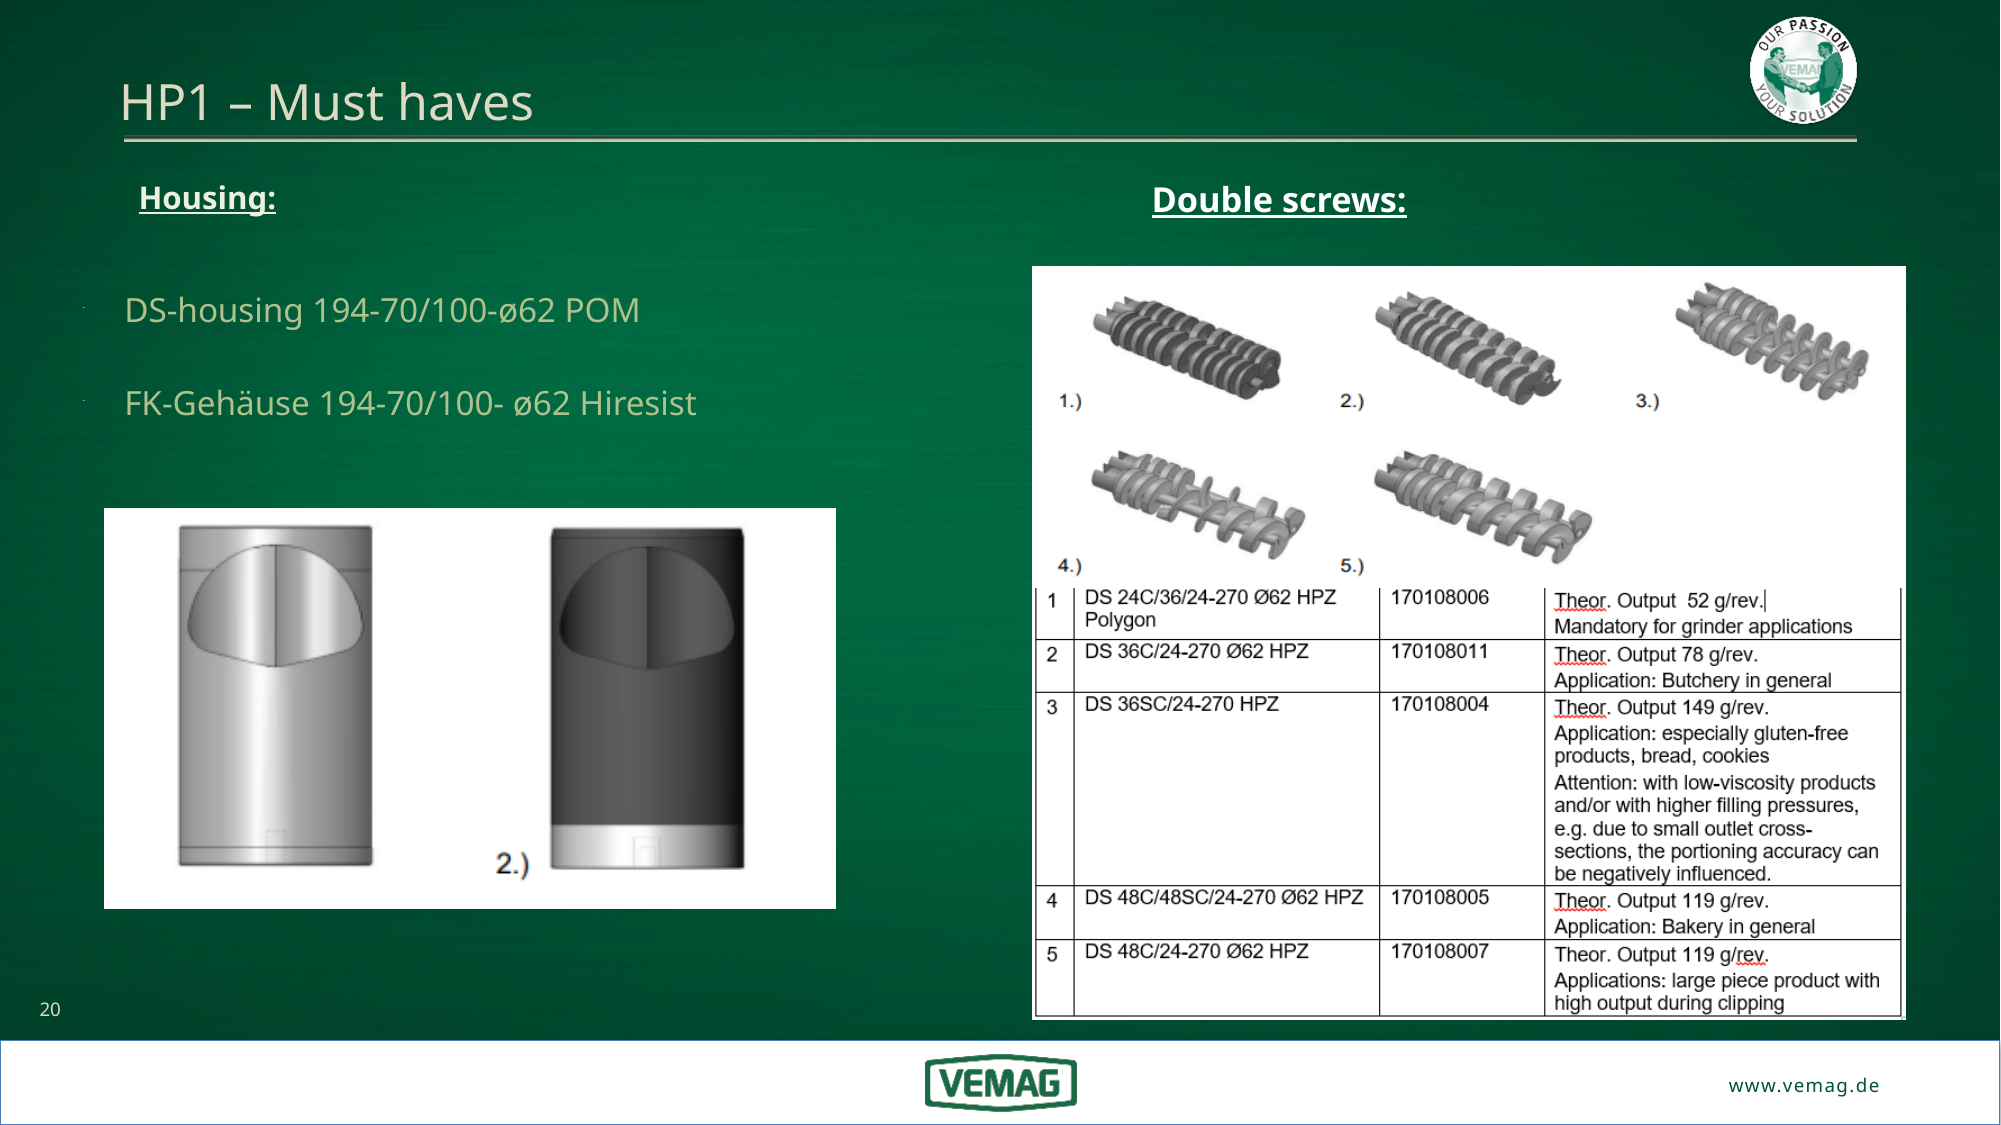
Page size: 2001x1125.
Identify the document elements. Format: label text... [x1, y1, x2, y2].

picture [0, 0, 2000, 1125]
title HP1 – Must haves [104, 71, 1710, 130]
list Double screws: [977, 170, 1856, 1006]
list Housing: DS-housing 194-70/100-ø62 POM FK-Gehäuse 194-70/100- ø62 Hiresist [67, 170, 977, 1006]
